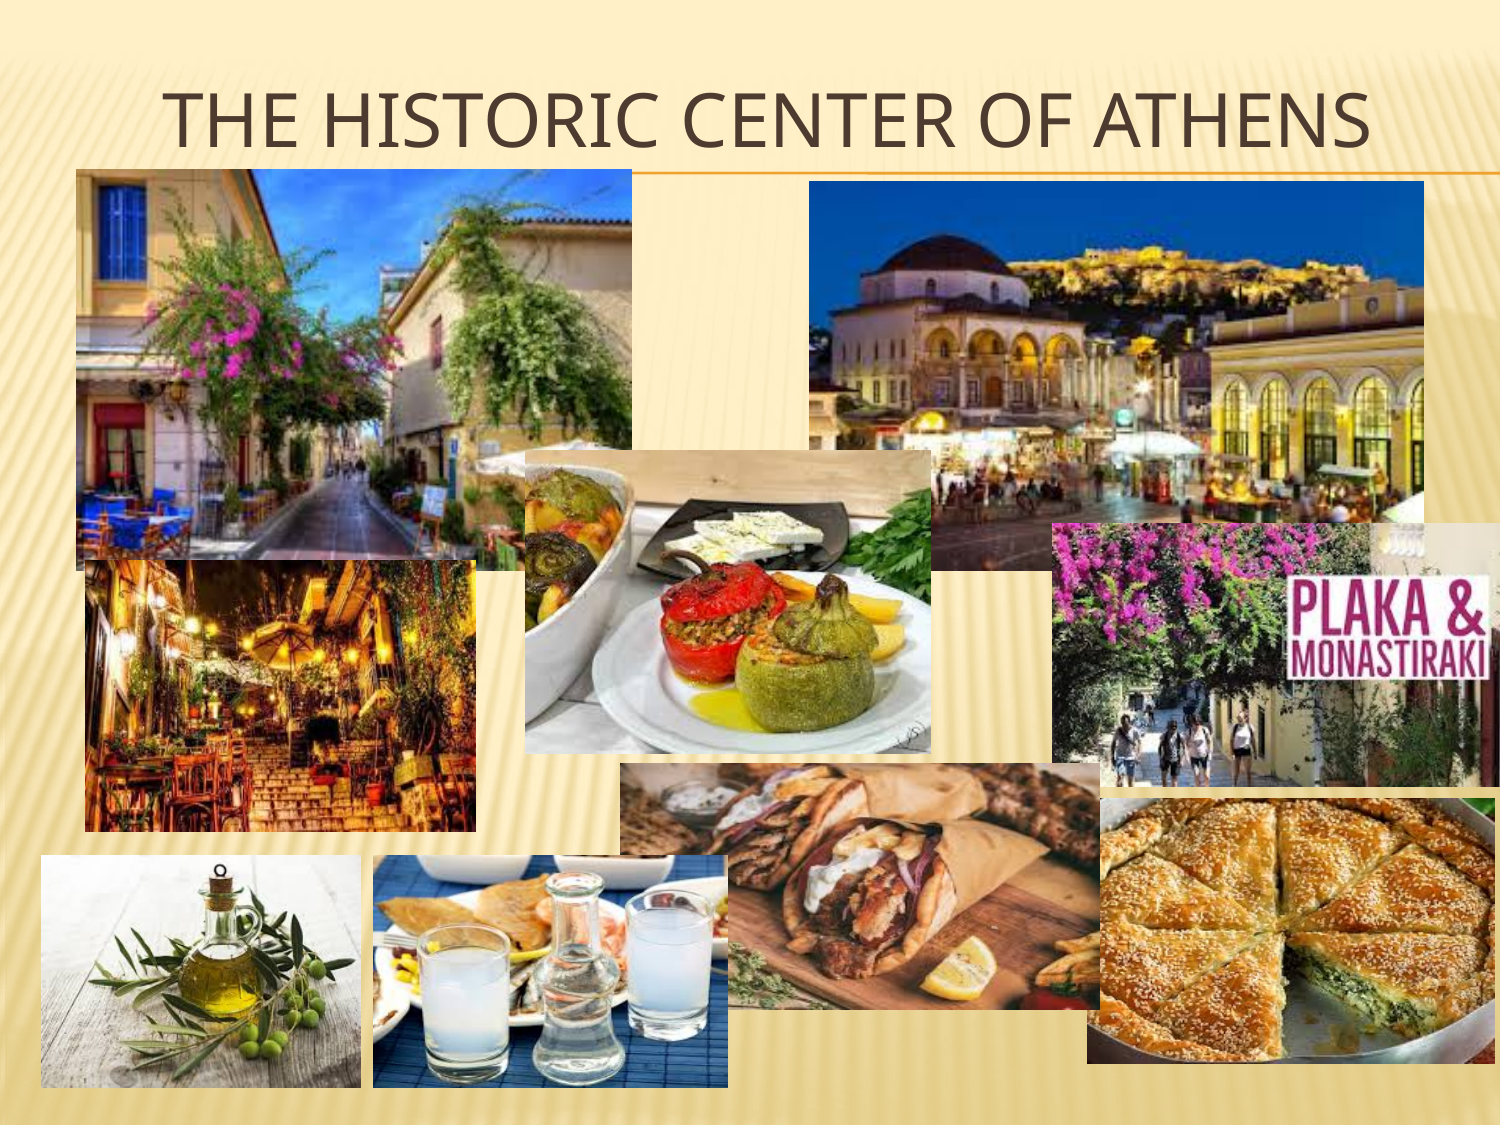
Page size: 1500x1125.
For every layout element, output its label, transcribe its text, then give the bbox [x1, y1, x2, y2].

picture [85, 559, 476, 833]
picture [373, 180, 1500, 1088]
title the historic center of Athens [50, 54, 1475, 182]
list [76, 169, 633, 572]
picture [40, 854, 361, 1088]
